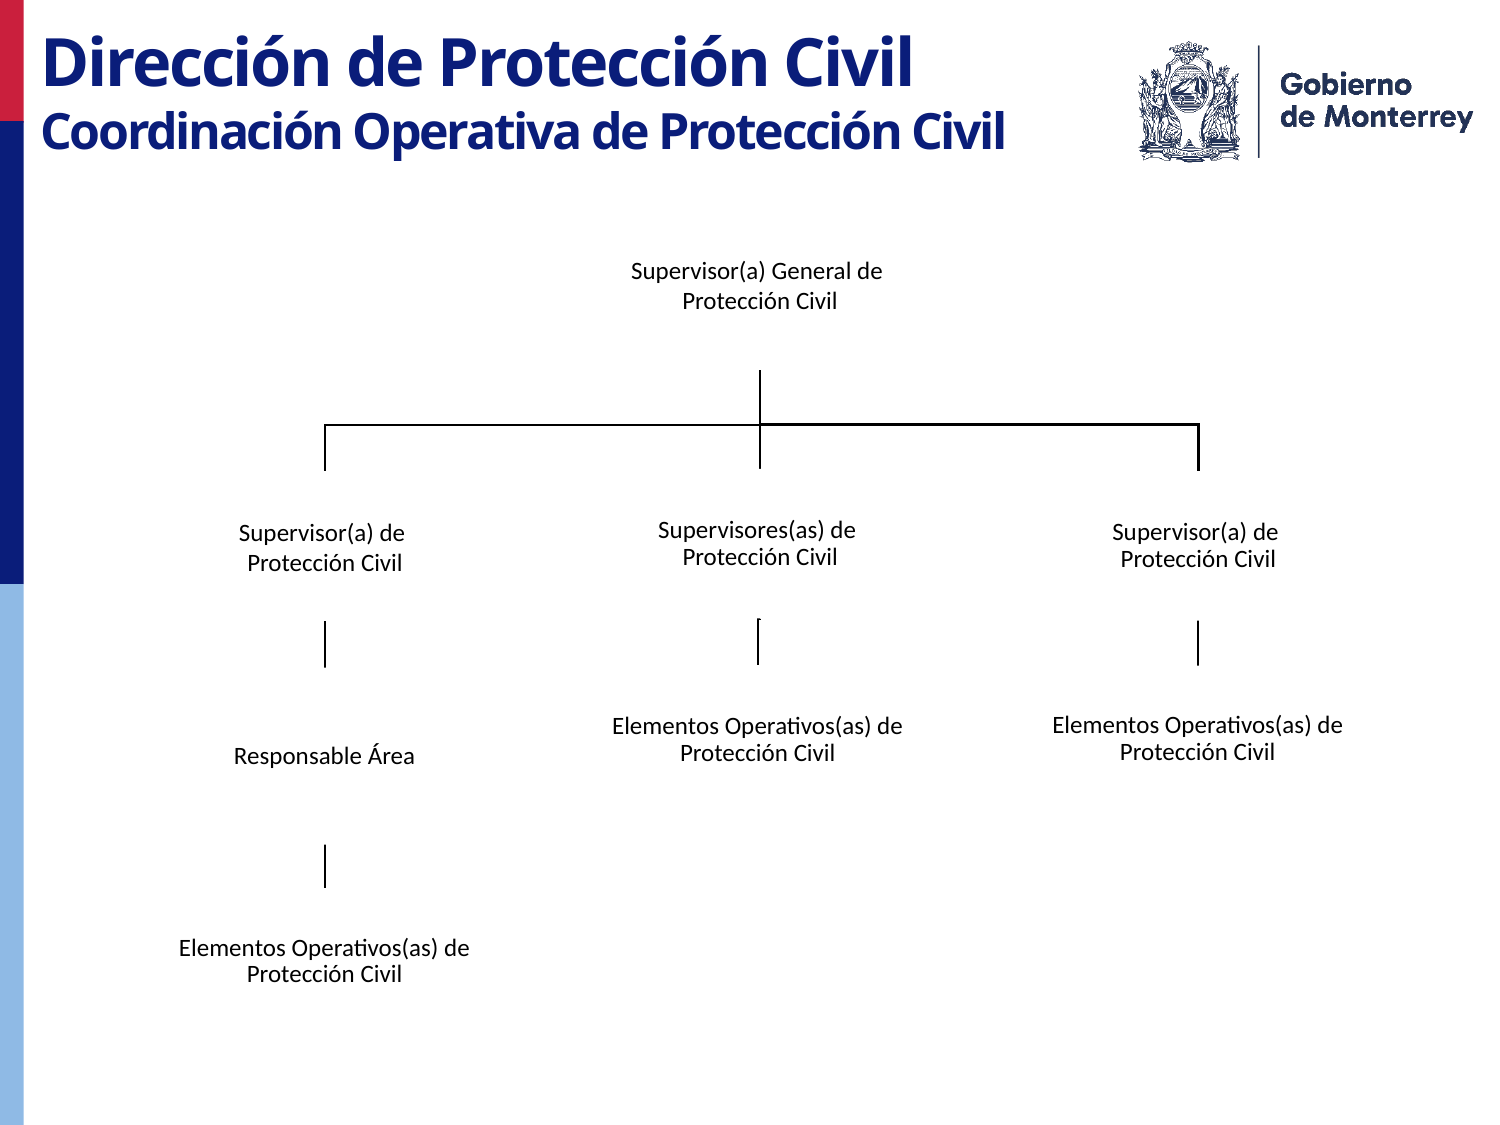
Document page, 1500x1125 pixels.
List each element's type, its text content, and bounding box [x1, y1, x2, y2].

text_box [143, 126, 1373, 1109]
picture [1220, 30, 1483, 173]
text_box Dirección de Protección Civil Coordinación Operativa de Protección Civil [25, 12, 1220, 167]
